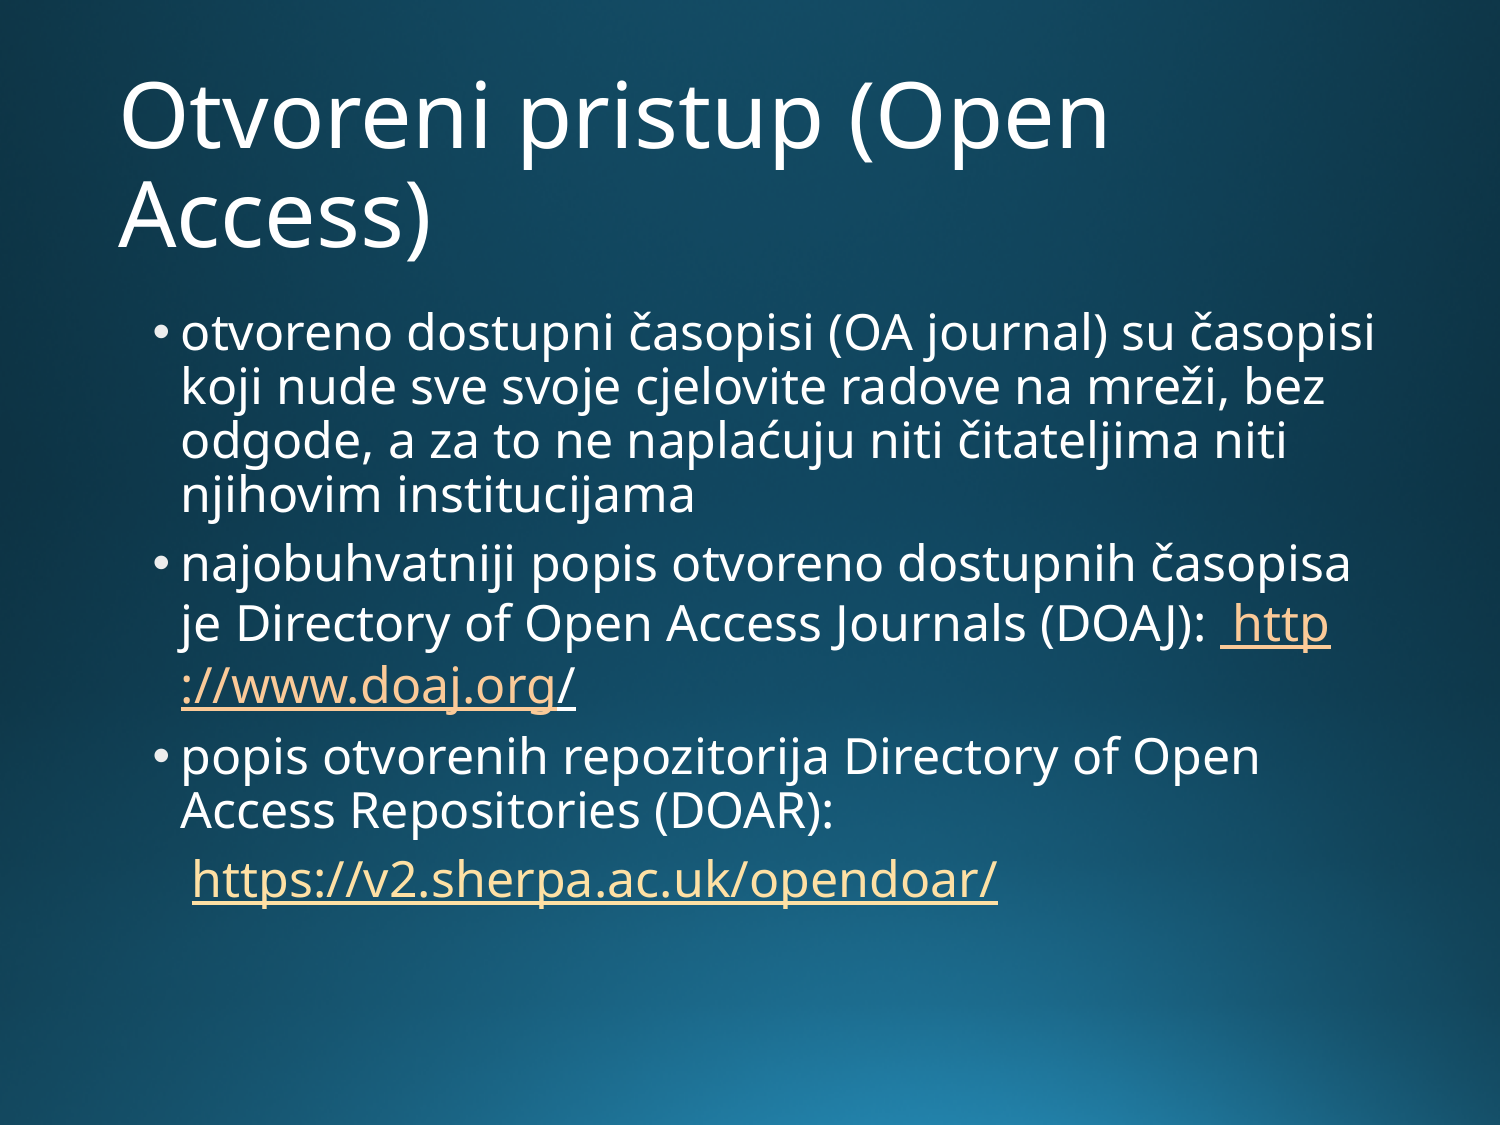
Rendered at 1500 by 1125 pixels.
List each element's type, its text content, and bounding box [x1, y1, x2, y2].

list otvoreno dostupni časopisi (OA journal) su časopisi koji nude sve svoje cjelovite radove na mreži, bez odgode, a za to ne naplaćuju niti čitateljima niti njihovim institucijama najobuhvatniji popis otvoreno dostupnih časopisa je Directory of Open Access Journals (DOAJ): http://www.doaj.org/ popis otvorenih repozitorija Directory of Open Access Repositories (DOAR): https://v2.sherpa.ac.uk/opendoar/ [137, 299, 1397, 1014]
title Otvoreni pristup (Open Access) [103, 59, 1397, 278]
picture [0, 0, 1500, 1125]
